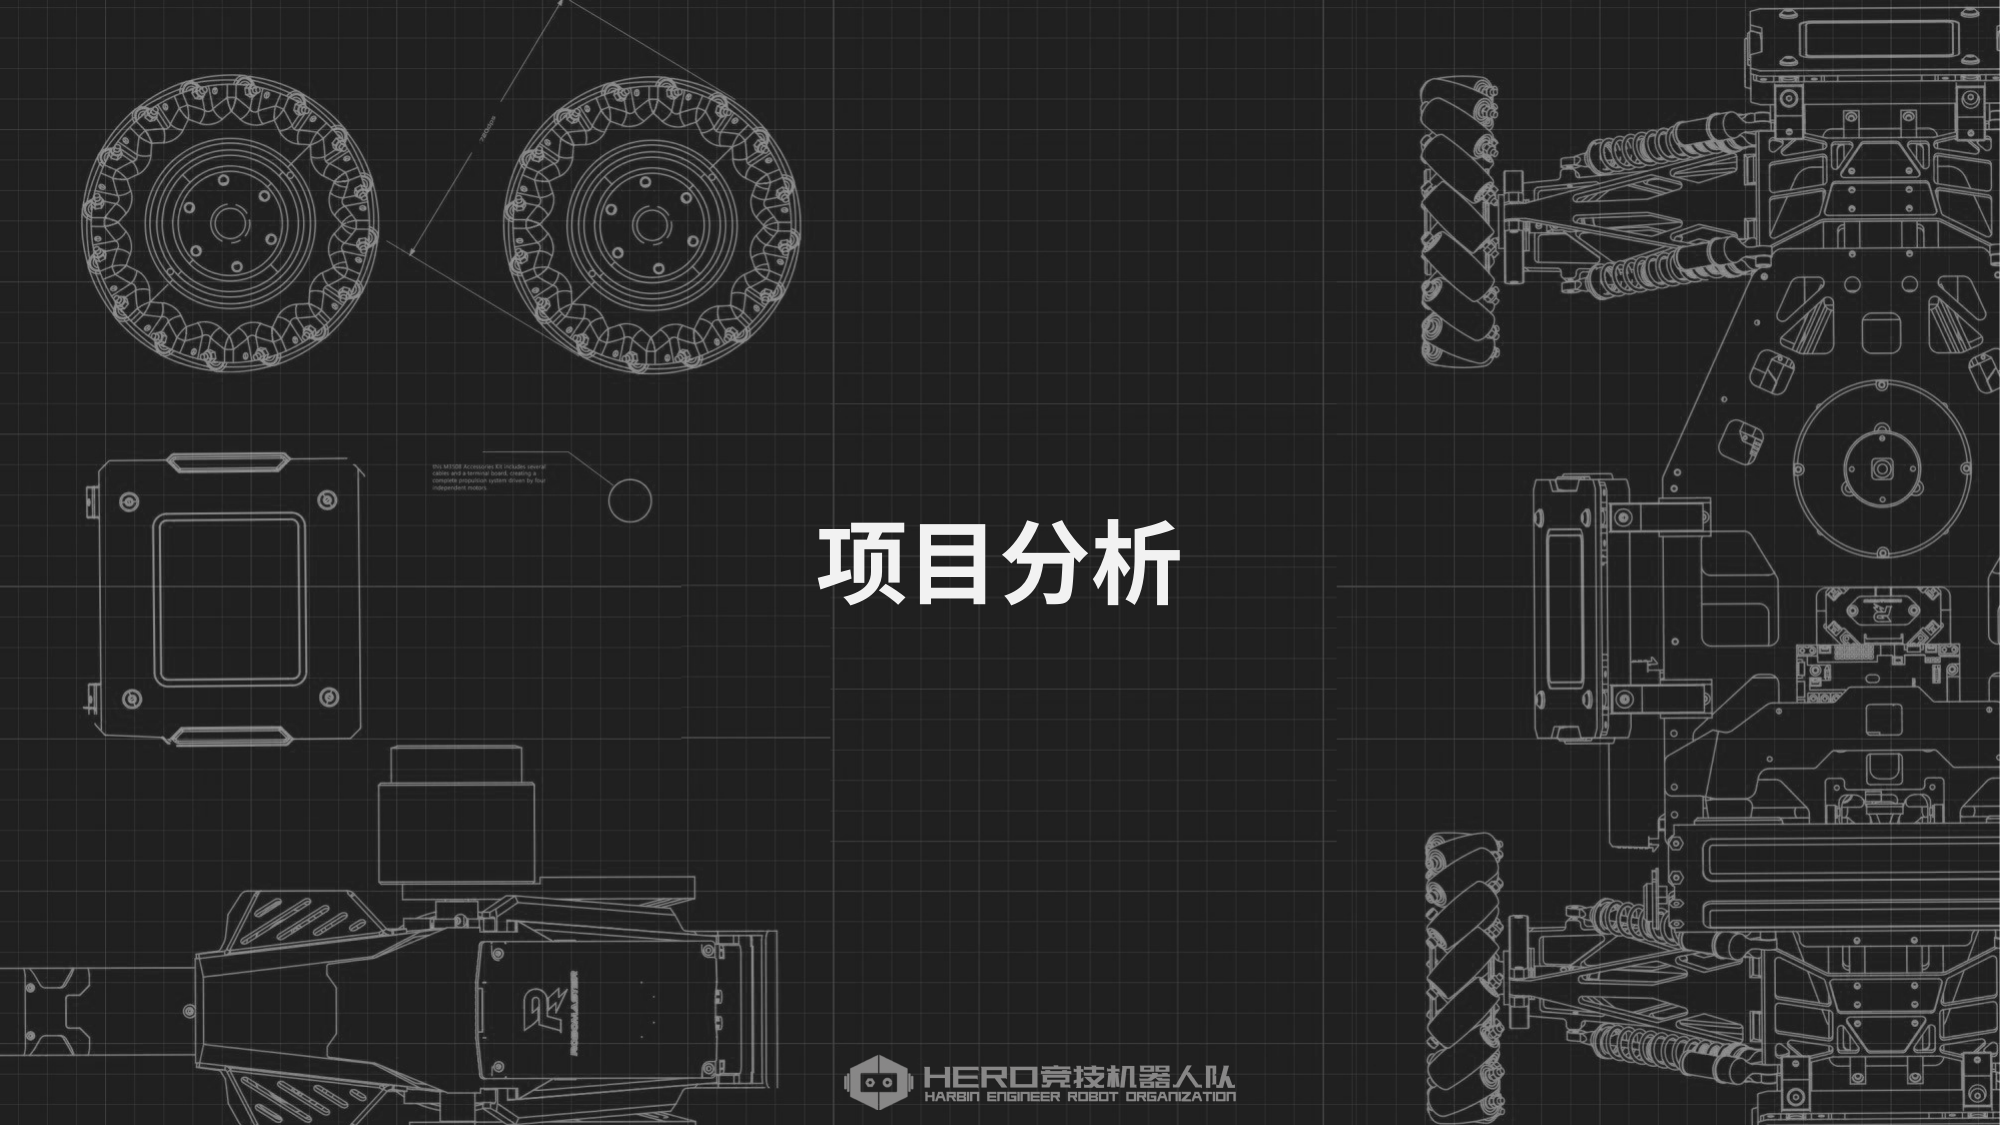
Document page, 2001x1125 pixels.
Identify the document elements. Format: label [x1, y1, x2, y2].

list [0, 0, 2000, 1125]
picture [831, 1024, 1264, 1125]
